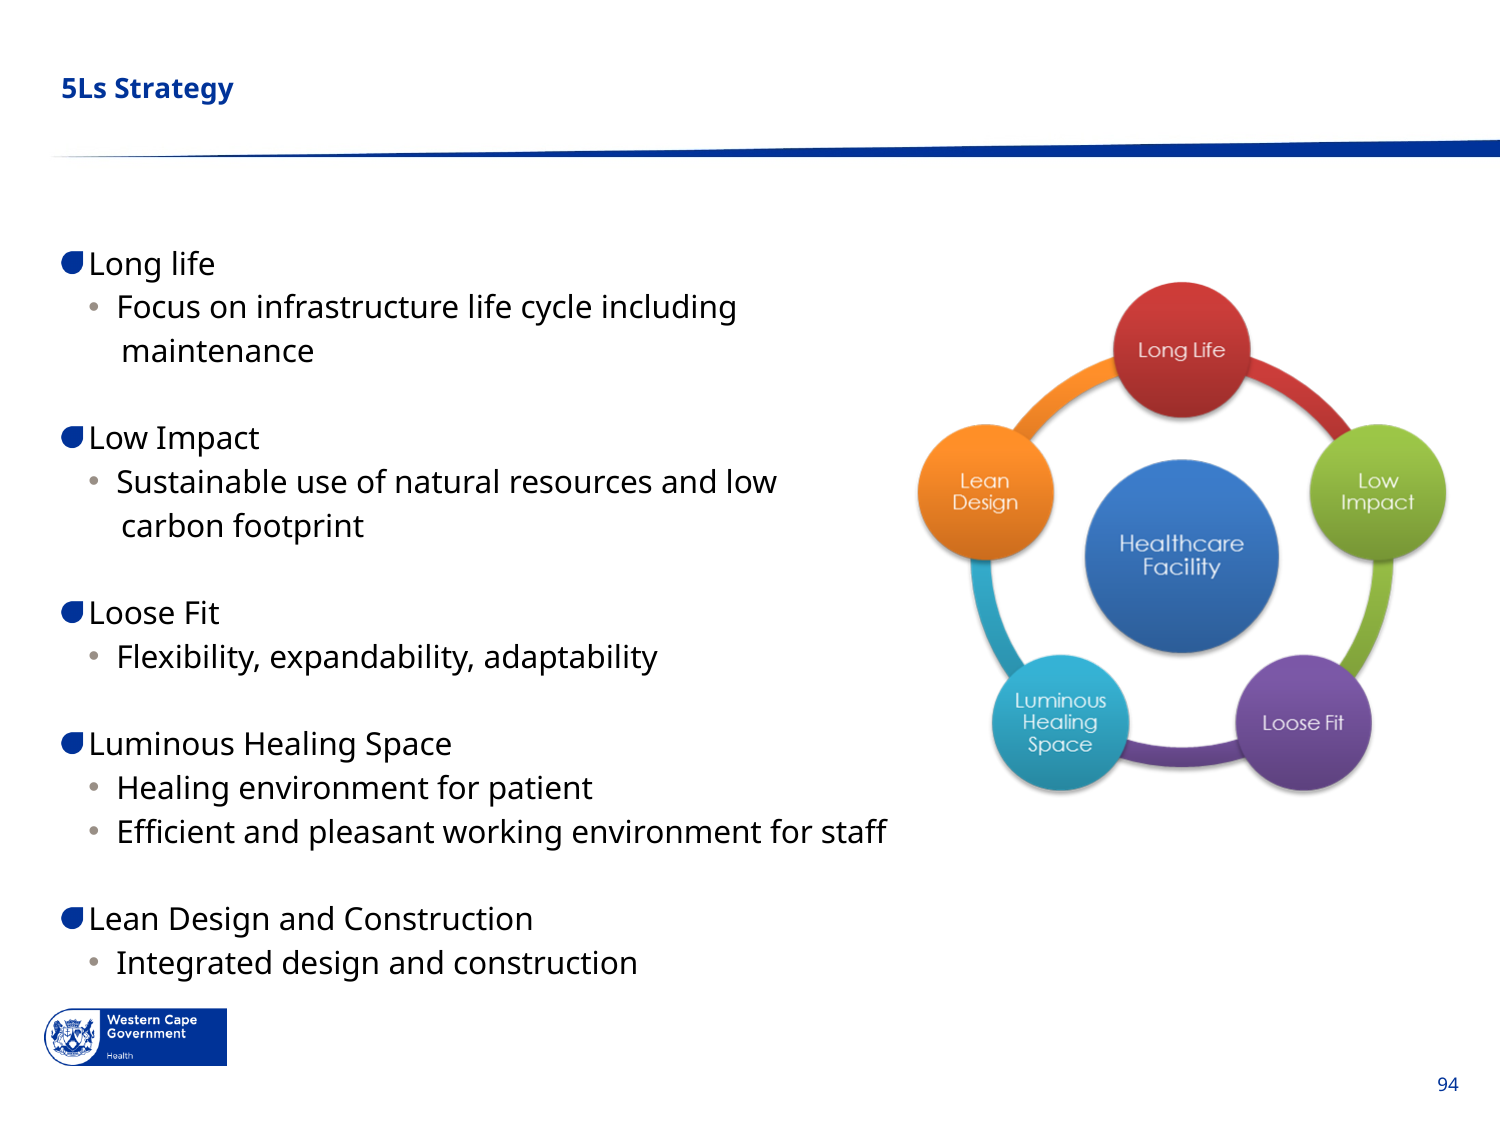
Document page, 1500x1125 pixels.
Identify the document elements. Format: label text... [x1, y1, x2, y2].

title 5Ls Strategy [49, 58, 1460, 150]
picture [60, 425, 84, 449]
picture [60, 731, 84, 755]
picture [60, 600, 84, 624]
list Long life Focus on infrastructure life cycle including maintenance Low Impact Sustainable use of natural resources and low carbon footprint Loose Fit Flexibility, expandability, adaptability Luminous Healing Space Healing environment for patient Efficient and pleasant working environment for staff Lean Design and Construction Integrated design and construction [48, 231, 1459, 1000]
picture [60, 250, 84, 275]
picture [60, 906, 84, 930]
picture [44, 1008, 227, 1066]
slide_number 94 [1374, 1061, 1459, 1099]
picture [0, 121, 1500, 184]
picture [911, 279, 1454, 802]
